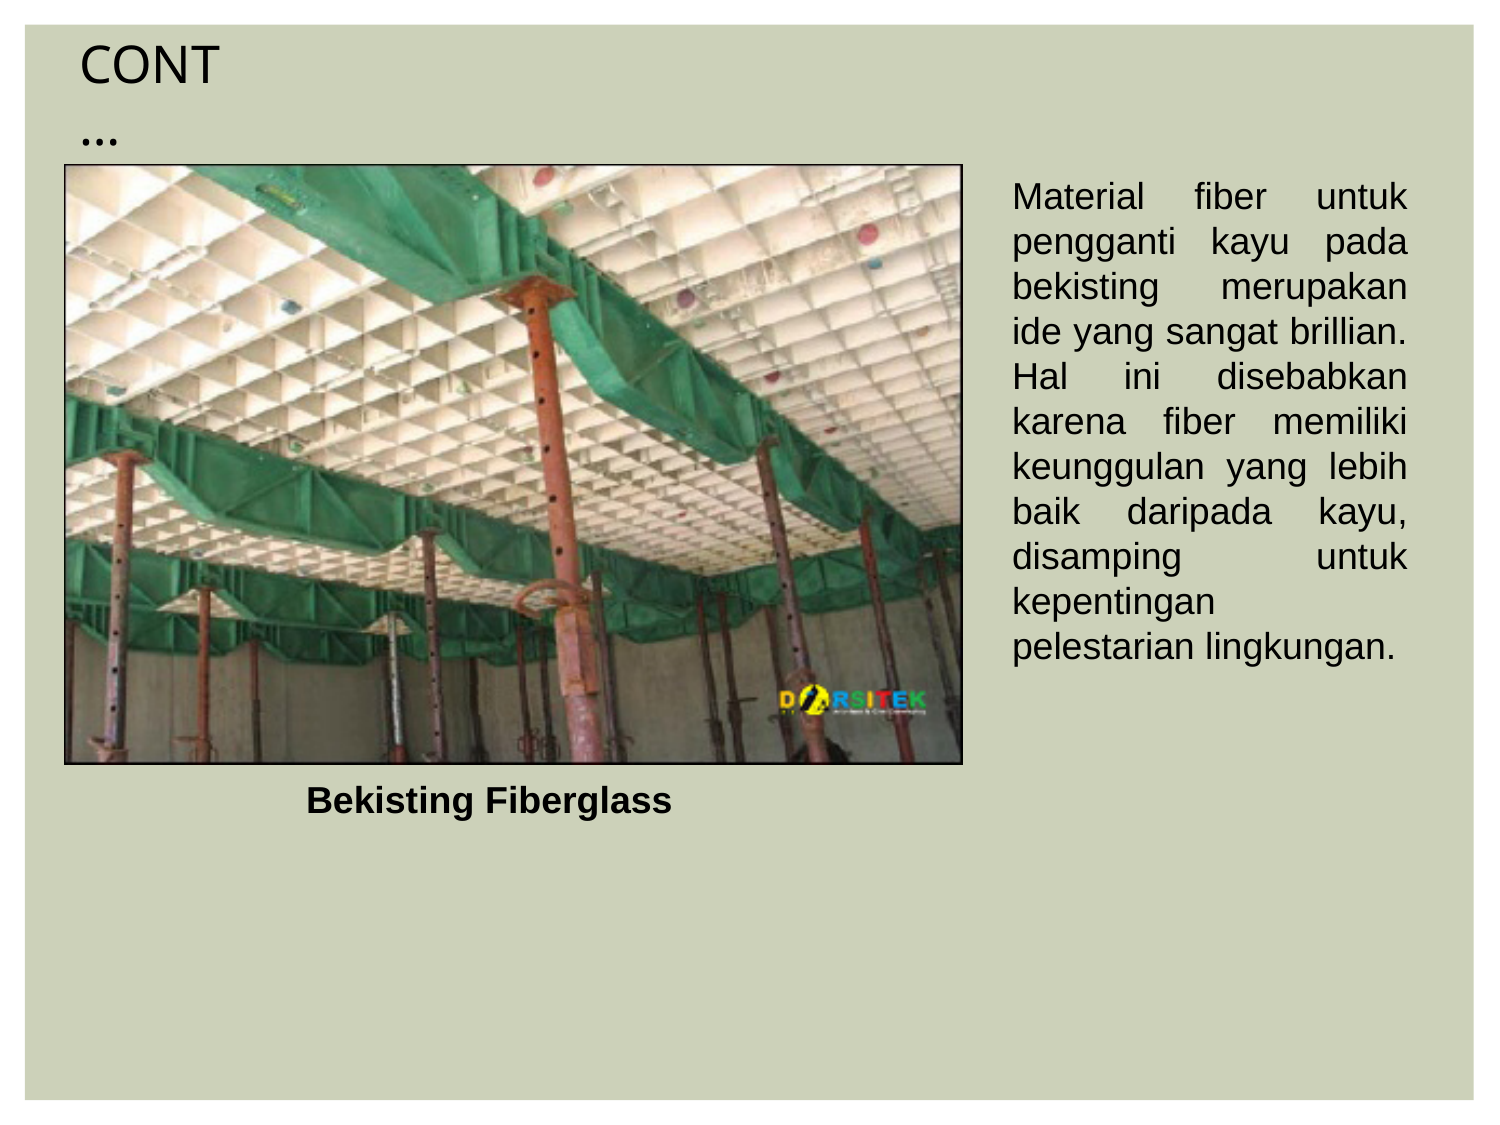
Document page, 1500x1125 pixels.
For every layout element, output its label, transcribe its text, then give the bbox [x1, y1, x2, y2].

text_box Material fiber untuk pengganti kayu pada bekisting merupakan ide yang sangat brillian. Hal ini disebabkan karena fiber memiliki keunggulan yang lebih baik daripada kayu, disamping untuk kepentingan pelestarian lingkungan. [997, 164, 1423, 675]
text_box Bekisting Fiberglass [291, 772, 688, 829]
picture [64, 164, 963, 765]
text_box CONT… [64, 23, 266, 164]
